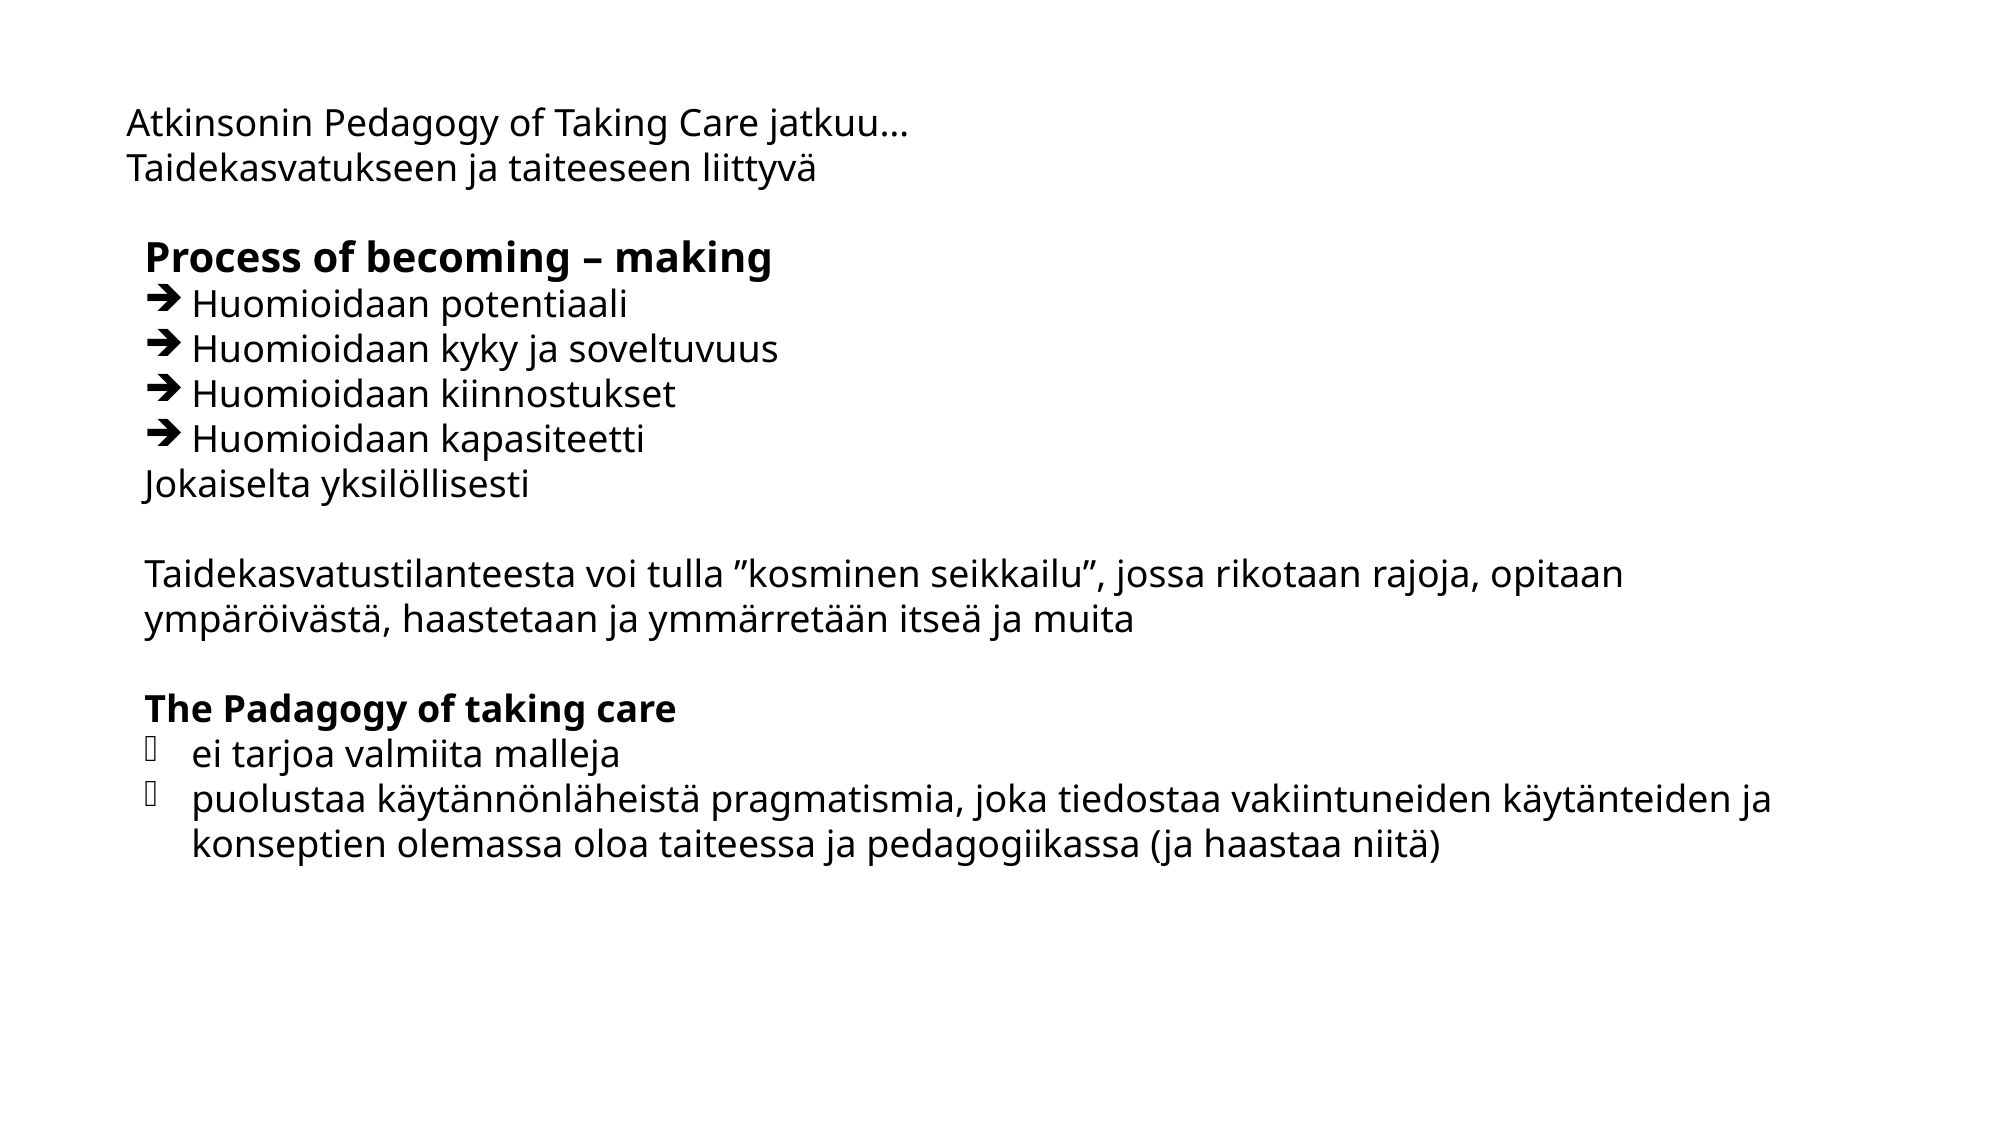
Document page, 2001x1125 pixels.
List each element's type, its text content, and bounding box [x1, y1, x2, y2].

text_box Atkinsonin Pedagogy of Taking Care jatkuu… Taidekasvatukseen ja taiteeseen liittyvä [111, 91, 1807, 286]
text_box Process of becoming – making Huomioidaan potentiaali Huomioidaan kyky ja soveltuvuus Huomioidaan kiinnostukset Huomioidaan kapasiteetti Jokaiselta yksilöllisesti Taidekasvatustilanteesta voi tulla ”kosminen seikkailu”, jossa rikotaan rajoja, opitaan ympäröivästä, haastetaan ja ymmärretään itseä ja muita The Padagogy of taking care ei tarjoa valmiita malleja puolustaa käytännönläheistä pragmatismia, joka tiedostaa vakiintuneiden käytänteiden ja konseptien olemassa oloa taiteessa ja pedagogiikassa (ja haastaa niitä) [129, 222, 1790, 873]
